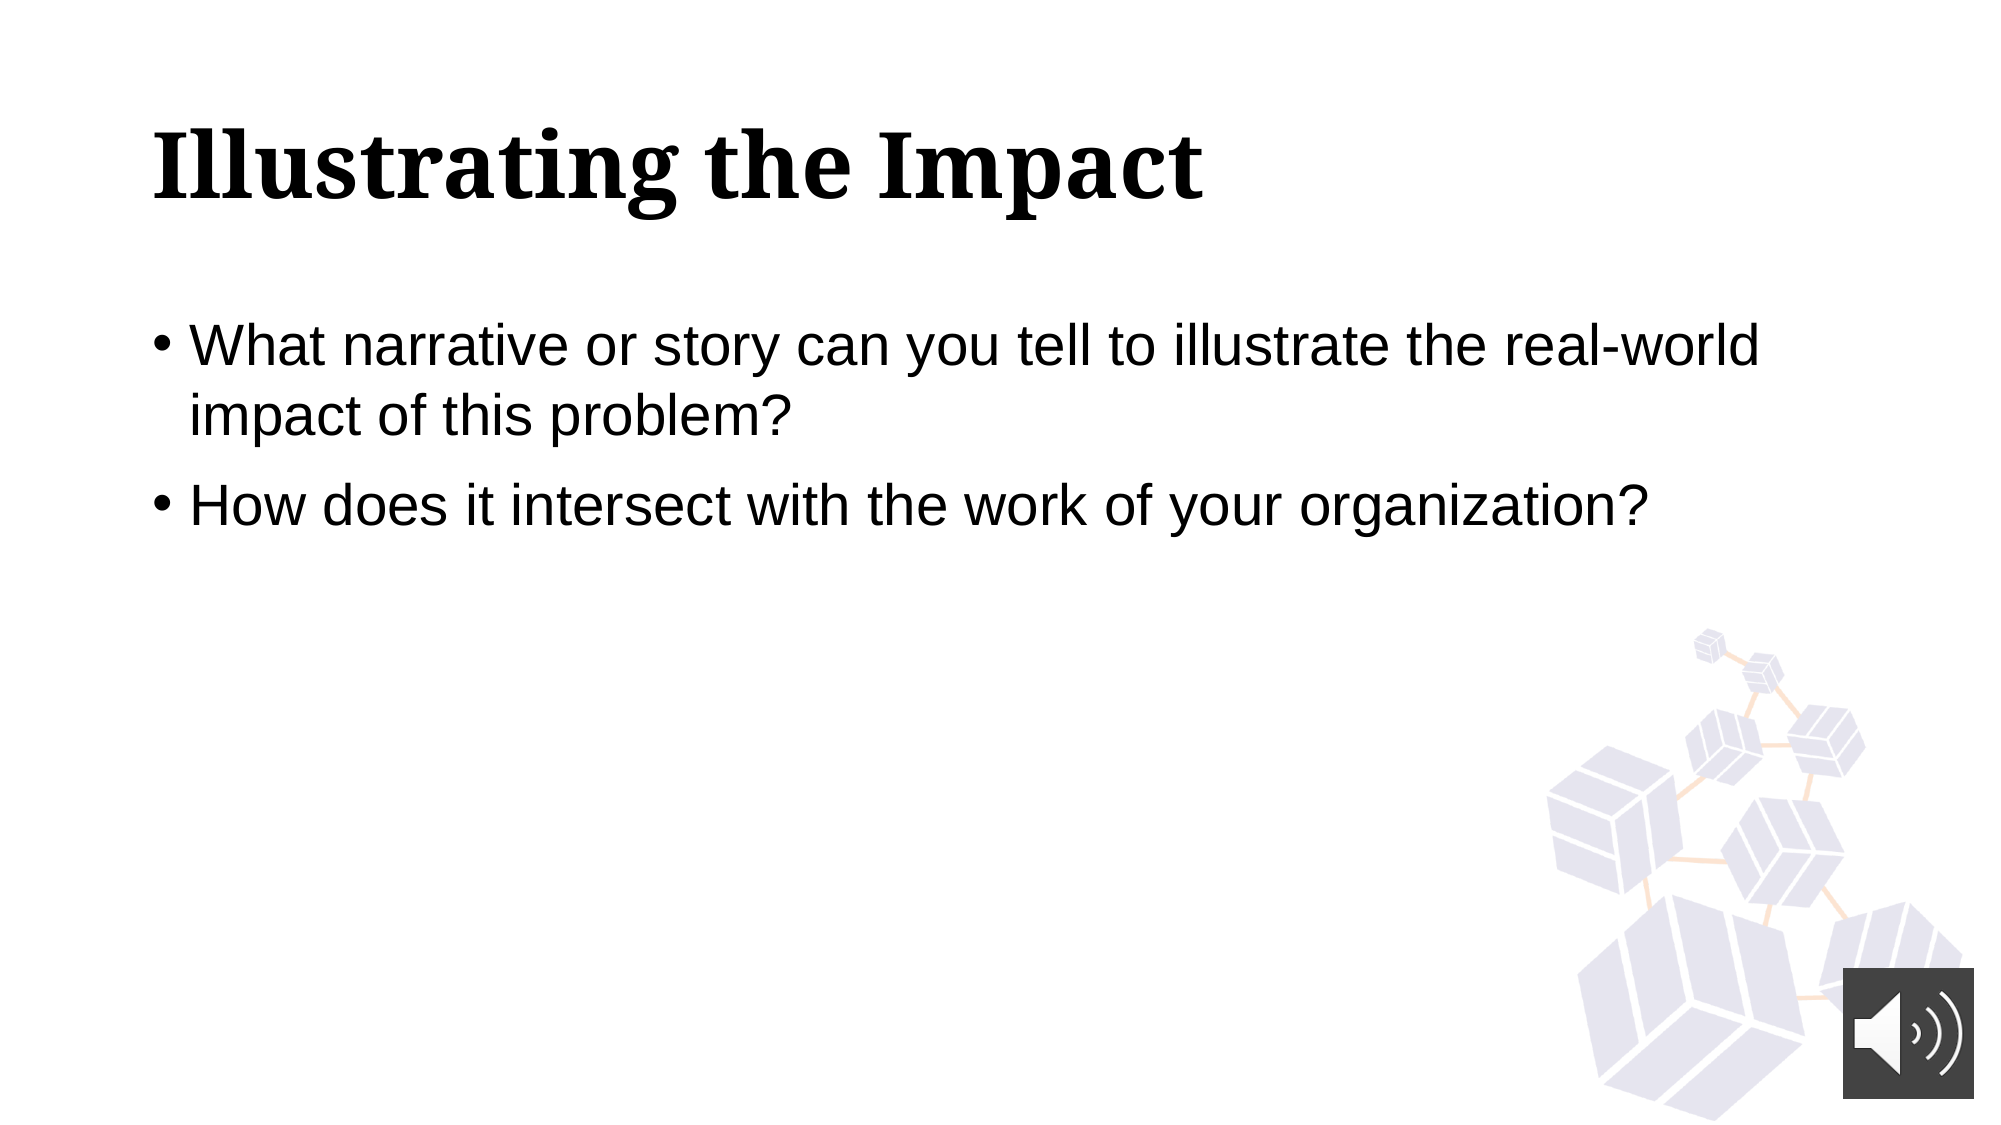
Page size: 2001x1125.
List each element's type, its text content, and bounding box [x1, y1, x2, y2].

title Illustrating the Impact [137, 59, 1863, 278]
picture [1545, 615, 2000, 1122]
list What narrative or story can you tell to illustrate the real-world impact of this problem? How does it intersect with the work of your organization? [137, 299, 1863, 1014]
